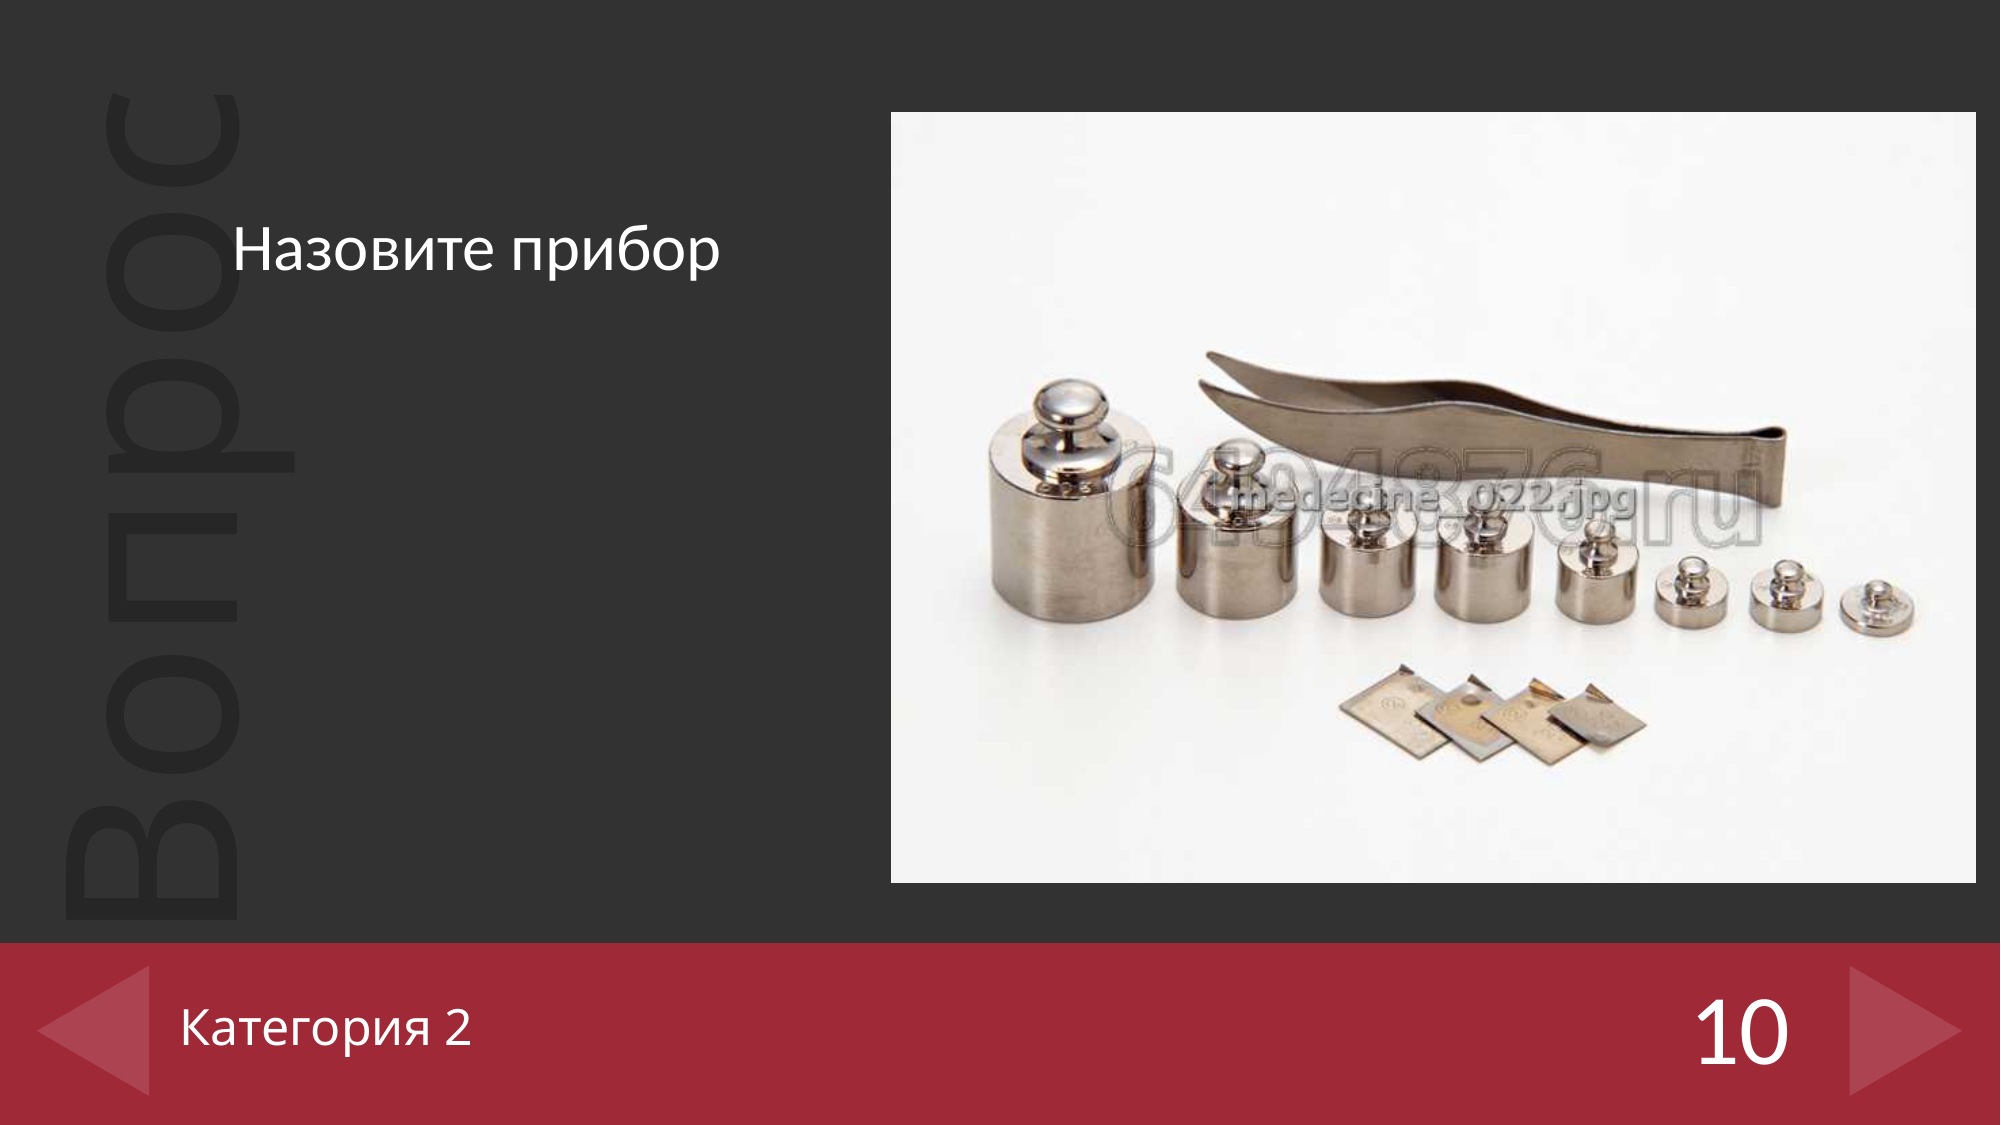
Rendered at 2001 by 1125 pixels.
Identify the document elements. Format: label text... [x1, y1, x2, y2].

list 10 [1494, 967, 1806, 1097]
list Назовите прибор [217, 126, 816, 456]
picture [891, 112, 1976, 883]
title Категория 2 [164, 965, 1472, 1094]
